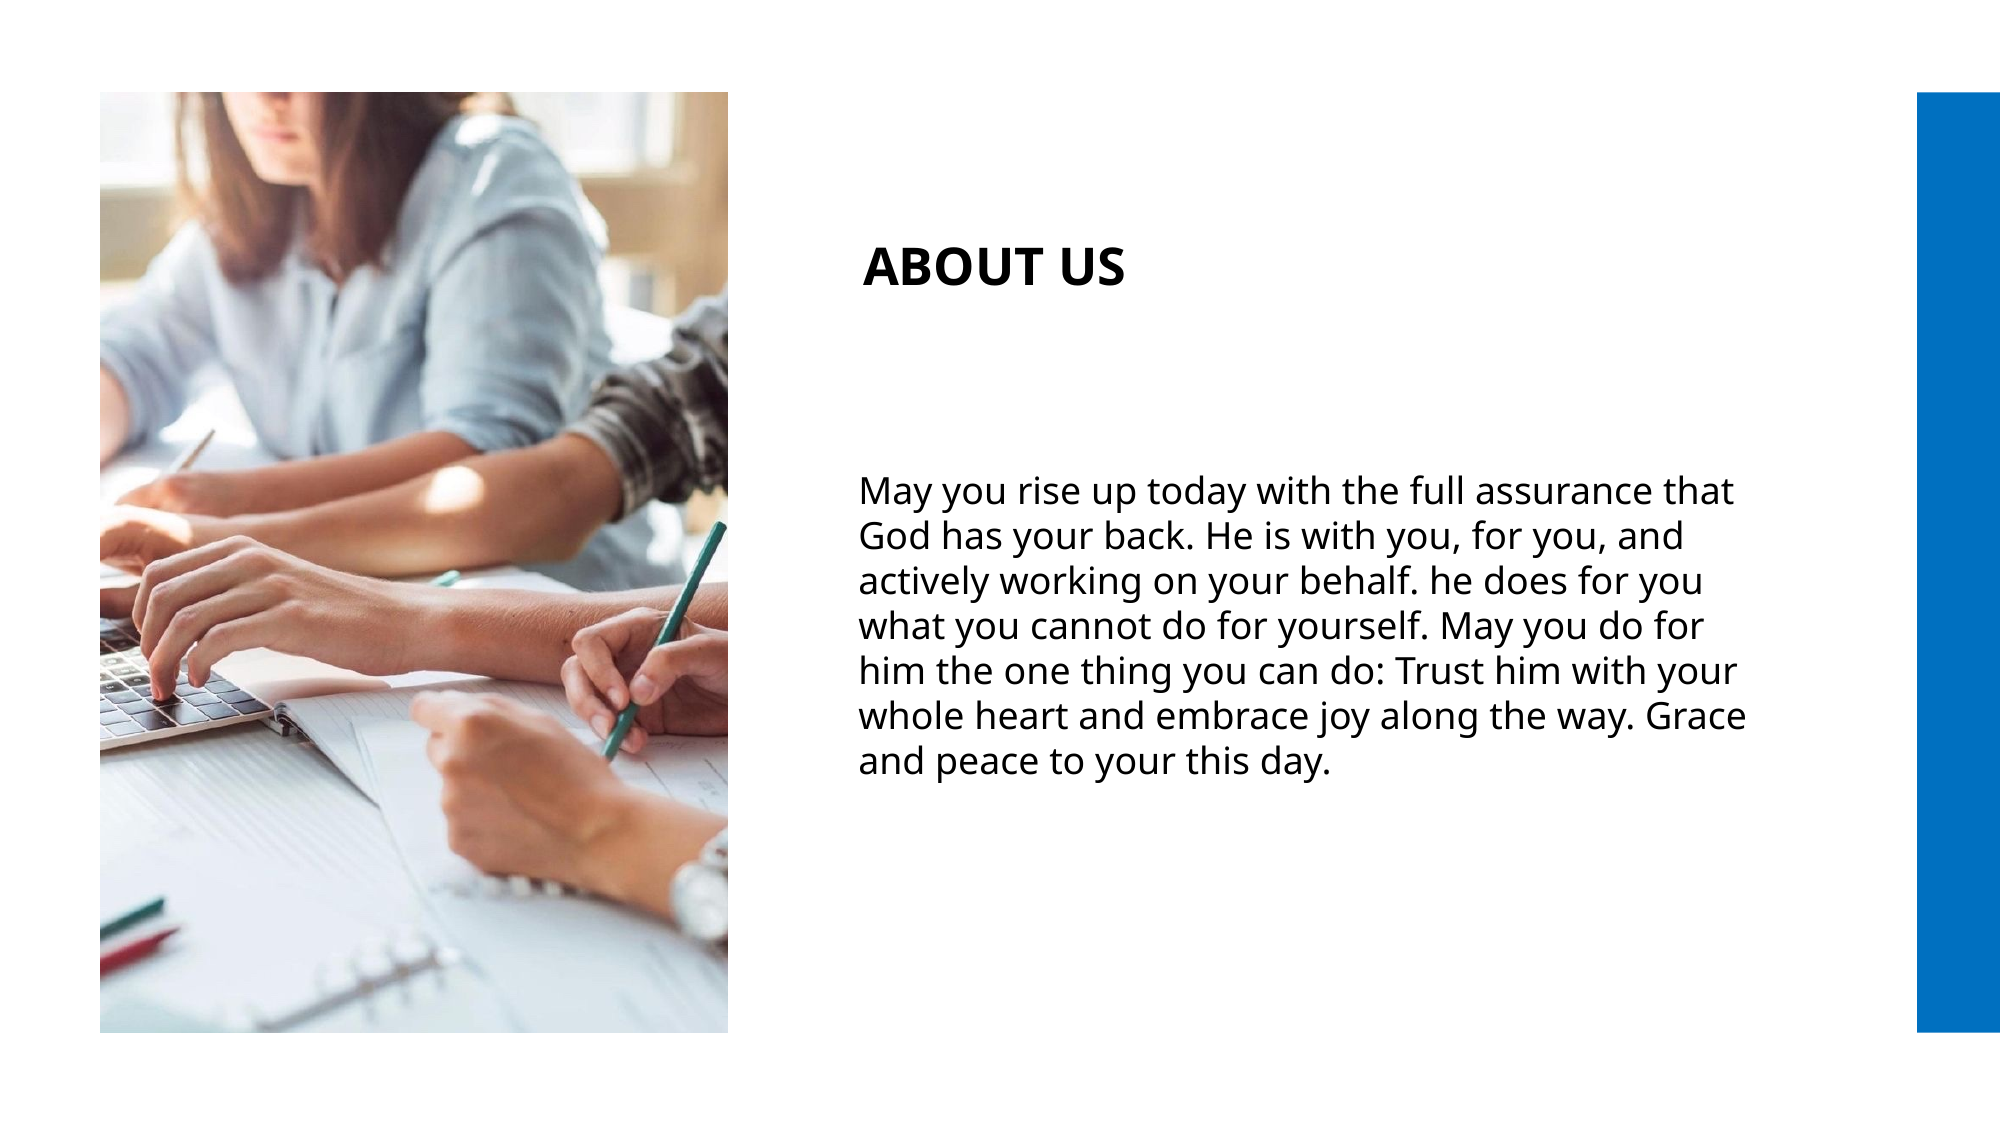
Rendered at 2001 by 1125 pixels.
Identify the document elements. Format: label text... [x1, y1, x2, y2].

text_box ABOUT US [848, 225, 1142, 304]
text_box May you rise up today with the full assurance that God has your back. He is with you, for you, and actively working on your behalf. he does for you what you cannot do for yourself. May you do for him the one thing you can do: Trust him with your whole heart and embrace joy along the way. Grace and peace to your this day. [843, 460, 1770, 790]
picture [100, 92, 728, 1033]
